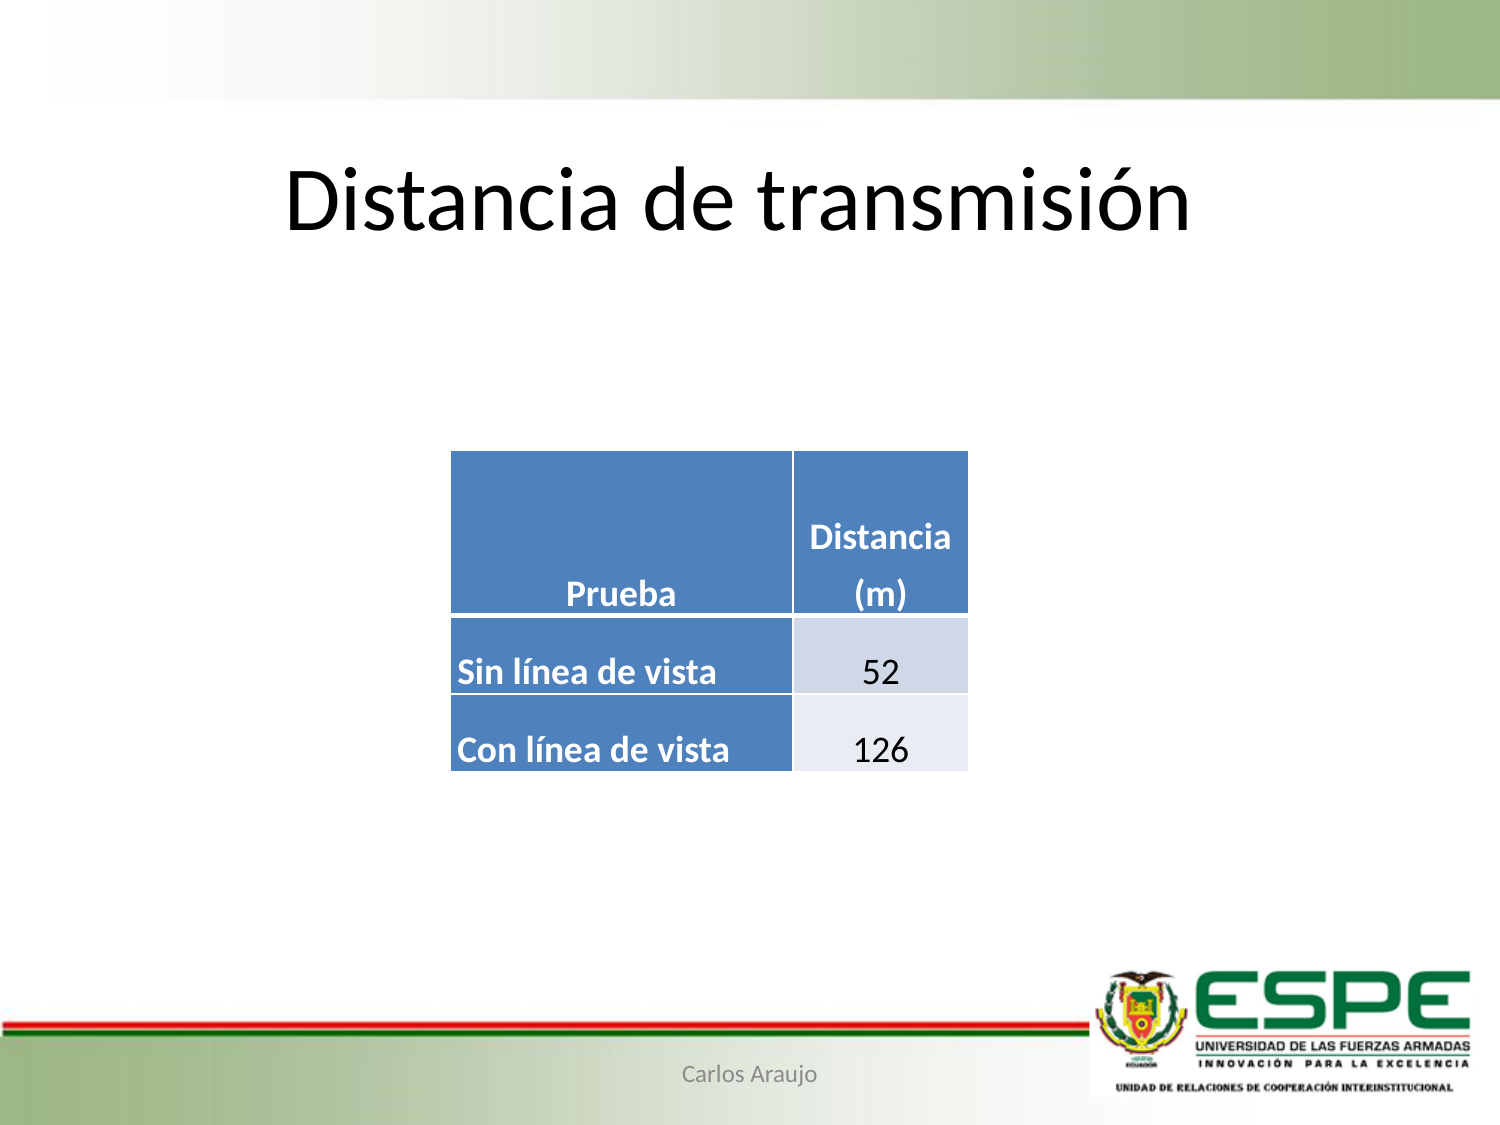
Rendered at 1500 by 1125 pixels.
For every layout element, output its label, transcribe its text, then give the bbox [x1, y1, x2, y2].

table_header Distancia (m) [794, 451, 968, 613]
footer Carlos Araujo [512, 1042, 988, 1103]
title Distancia de transmisión [75, 99, 1425, 288]
table_header Prueba [451, 451, 792, 613]
picture [0, 0, 1500, 1125]
table_cell Sin línea de vista [451, 618, 792, 693]
table_cell Con línea de vista [451, 695, 792, 771]
table_cell 126 [794, 695, 968, 771]
table_cell 52 [794, 618, 968, 693]
